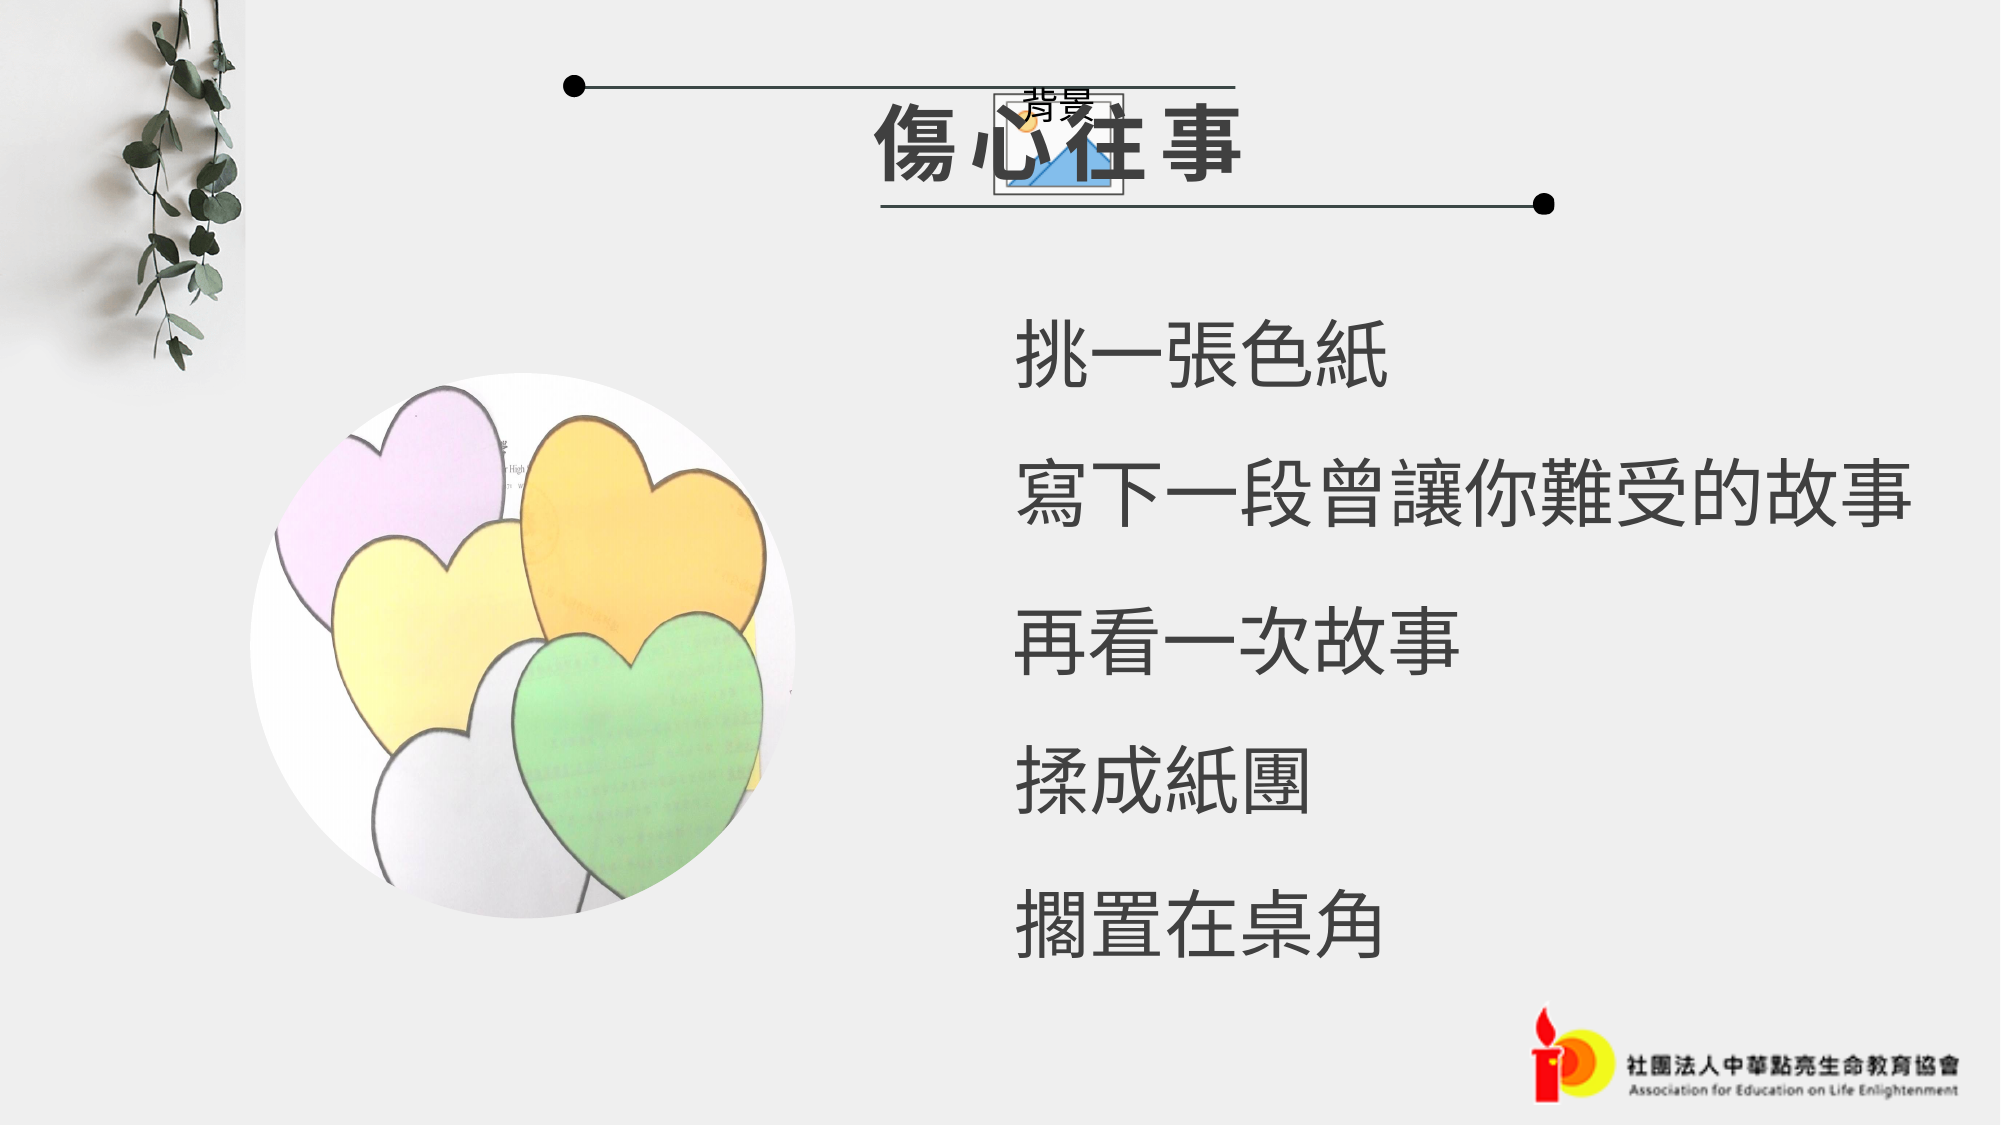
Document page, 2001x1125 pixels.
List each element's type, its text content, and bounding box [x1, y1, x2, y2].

picture [1528, 1000, 1962, 1105]
picture [0, 0, 246, 422]
picture [562, 74, 1555, 215]
list 擱置在桌角 [999, 869, 1584, 967]
list 挑一張色紙 [999, 299, 1425, 411]
picture [250, 373, 796, 919]
list 揉成紙團 [999, 731, 1467, 828]
list 再看一次故事 [997, 587, 1496, 686]
list 寫下一段曾讓你難受的故事 [999, 439, 1940, 542]
